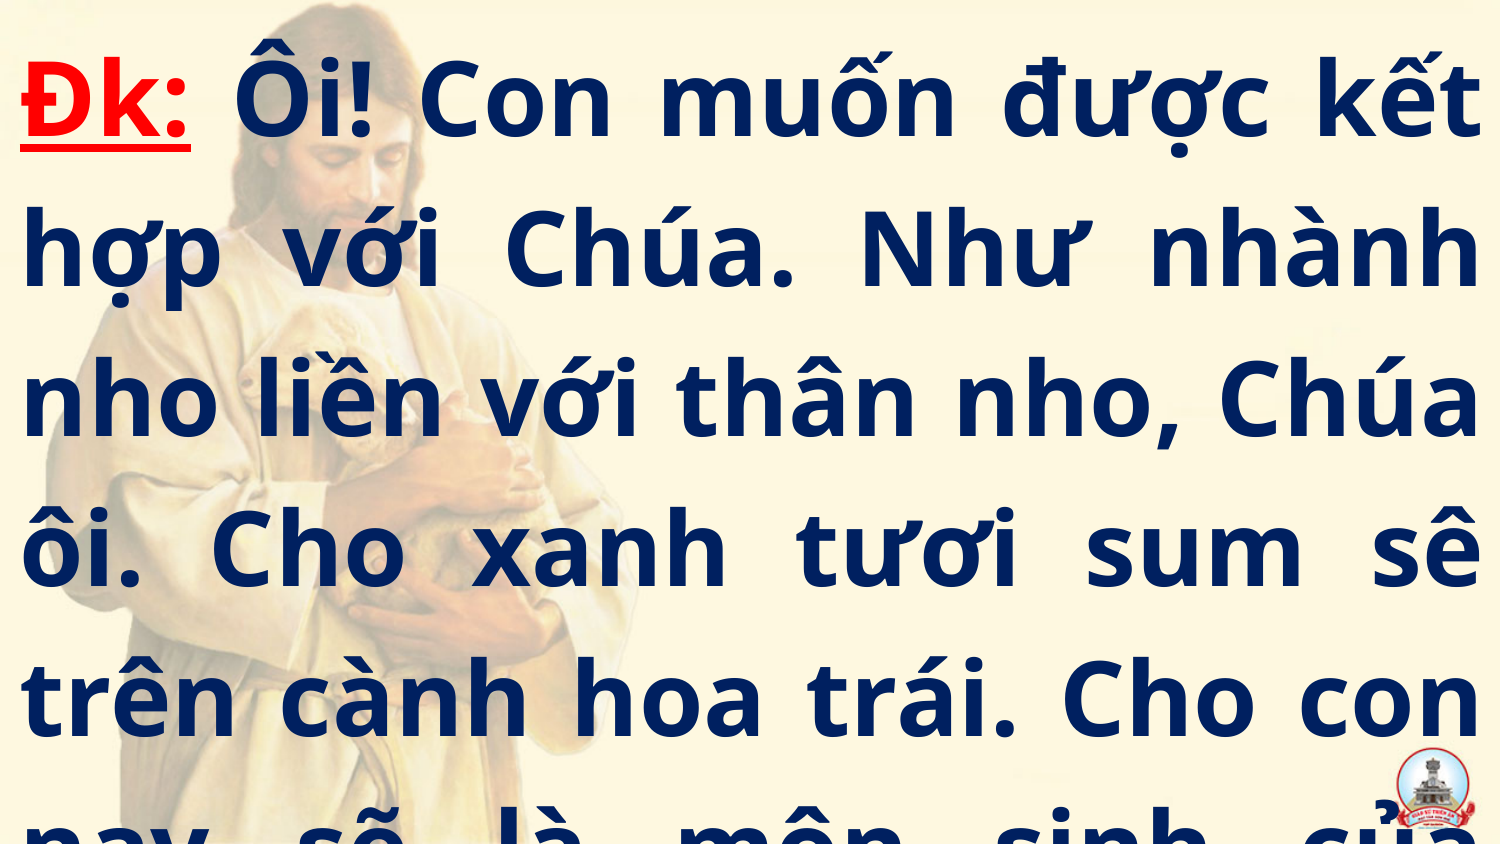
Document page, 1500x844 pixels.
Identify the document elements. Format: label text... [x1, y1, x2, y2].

list Đk: Ôi! Con muốn được kết hợp với Chúa. Như nhành nho liền với thân nho, Chúa ôi. Cho xanh tươi sum sê trên cành hoa trái. Cho con nay sẽ là môn sinh của Thầy. [0, 0, 1500, 844]
